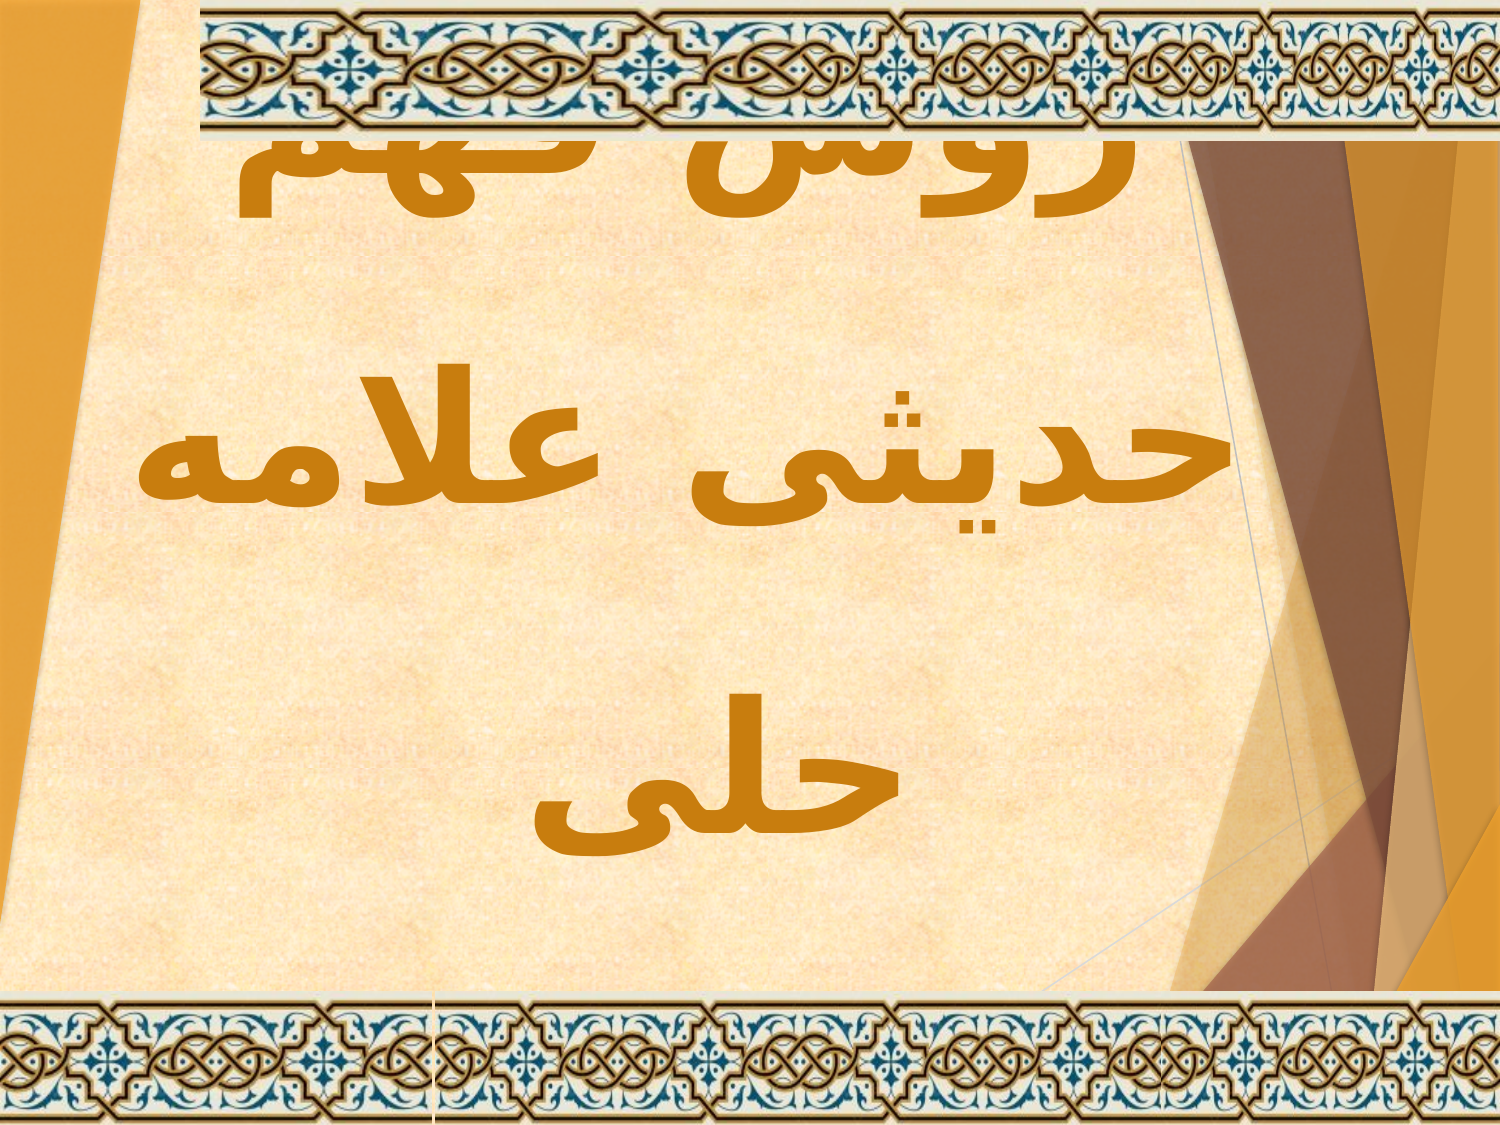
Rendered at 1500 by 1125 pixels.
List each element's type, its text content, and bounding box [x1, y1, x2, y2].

title روش فهم حدیثی علامه حلی [82, 100, 1294, 878]
picture [126, 0, 1500, 142]
picture [0, 392, 1500, 1125]
